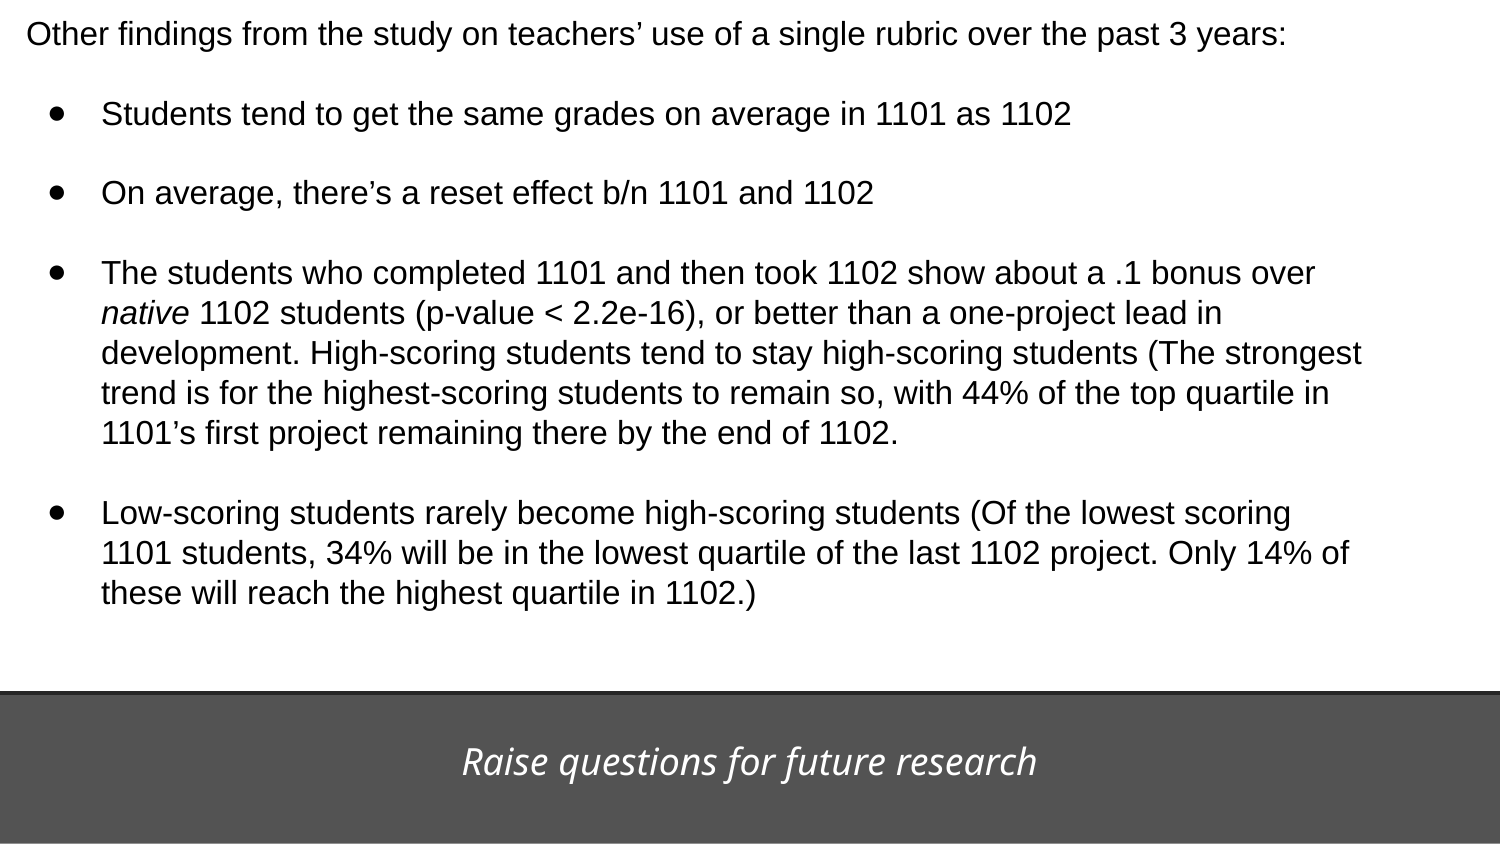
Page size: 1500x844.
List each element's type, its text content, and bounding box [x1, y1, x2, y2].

list Raise questions for future research [75, 722, 1425, 808]
text_box Other findings from the study on teachers’ use of a single rubric over the past 3 years: Students tend to get the same grades on average in 1101 as 1102 On average, there’s a reset effect b/n 1101 and 1102 The students who completed 1101 and then took 1102 show about a .1 bonus over native 1102 students (p-value < 2.2e-16), or better than a one-project lead in development. High-scoring students tend to stay high-scoring students (The strongest trend is for the highest-scoring students to remain so, with 44% of the top quartile in 1101’s first project remaining there by the end of 1102. Low-scoring students rarely become high-scoring students (Of the lowest scoring 1101 students, 34% will be in the lowest quartile of the last 1102 project. Only 14% of these will reach the highest quartile in 1102.) [10, 4, 1384, 671]
